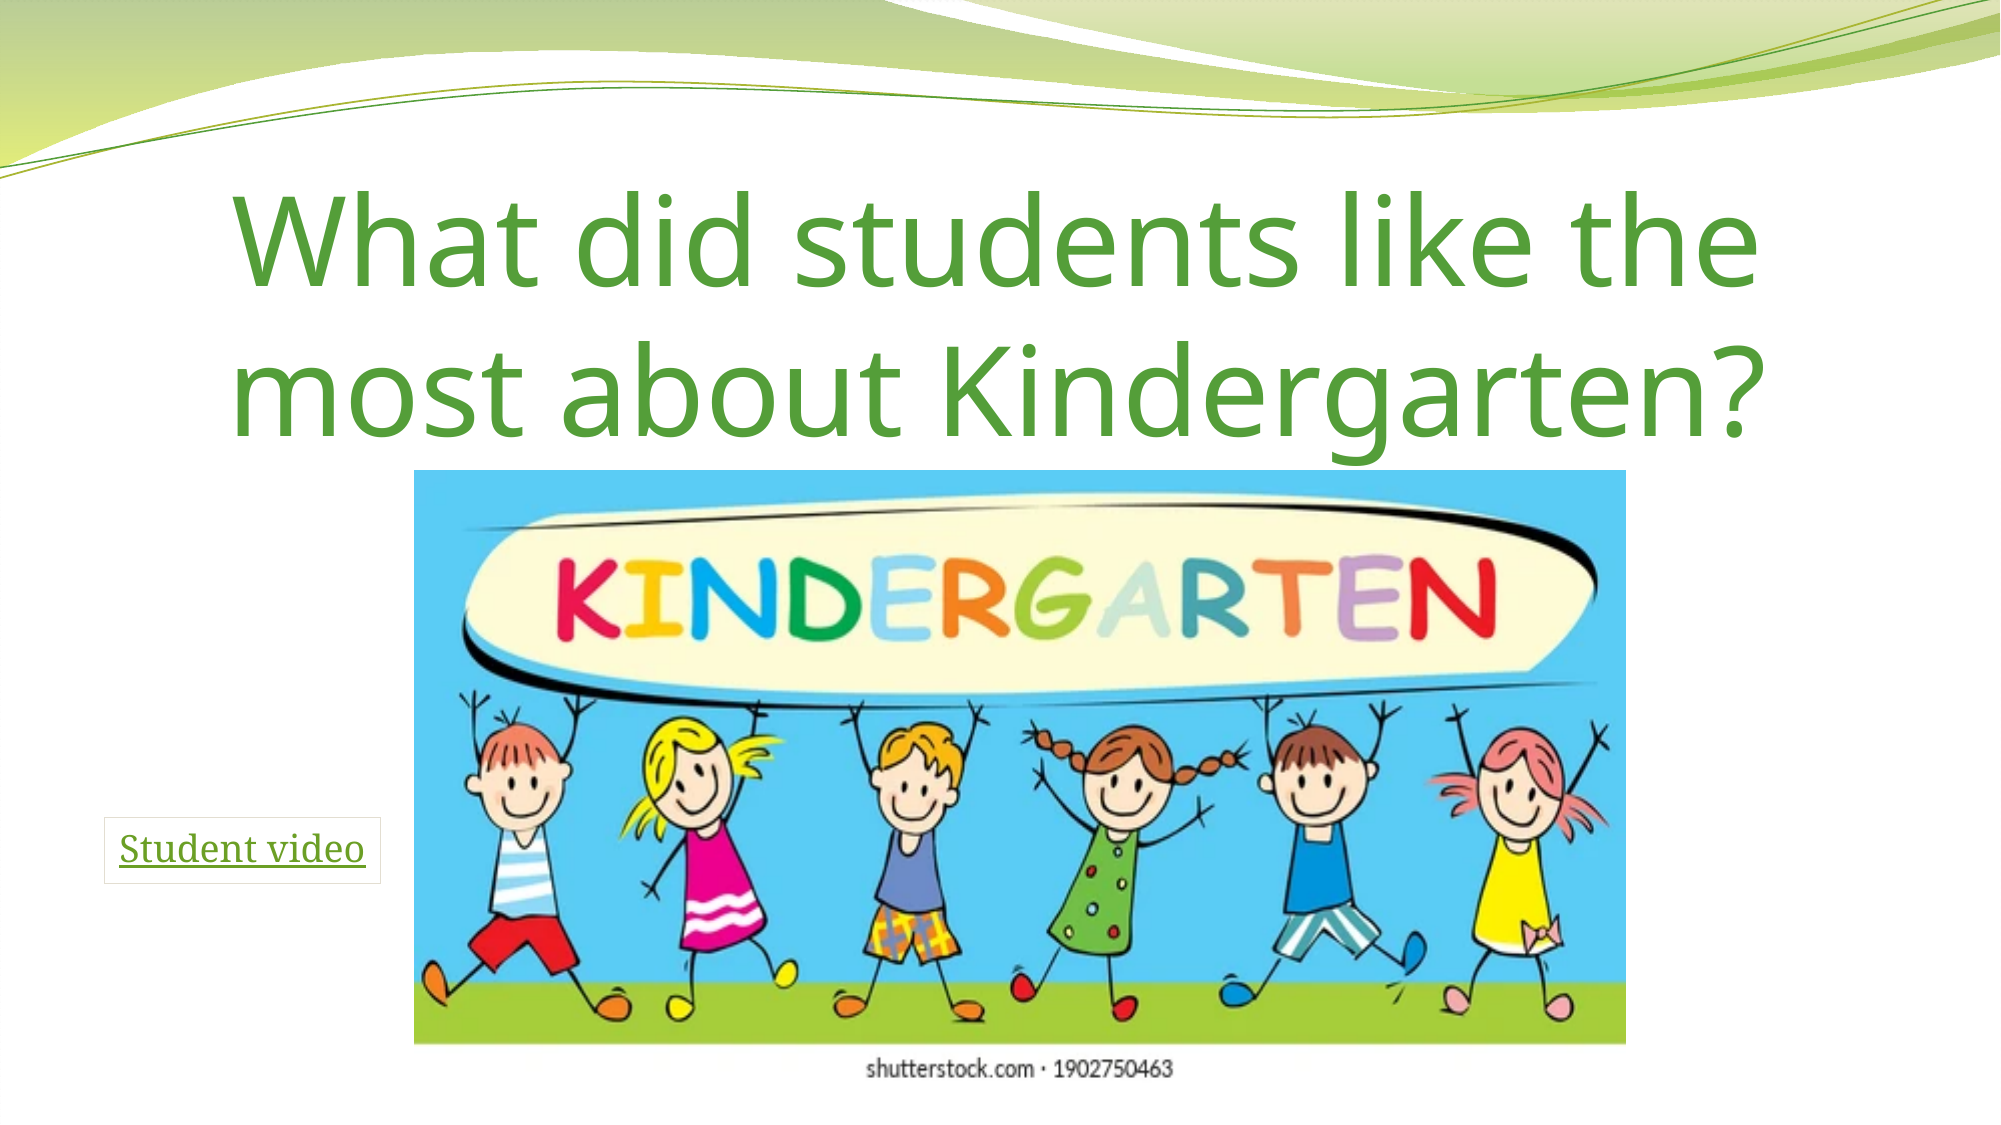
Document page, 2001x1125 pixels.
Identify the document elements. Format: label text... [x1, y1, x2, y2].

text_box Student video [104, 817, 381, 884]
picture [414, 470, 1626, 1089]
title What did students like the most about Kindergarten? [134, 120, 1862, 462]
